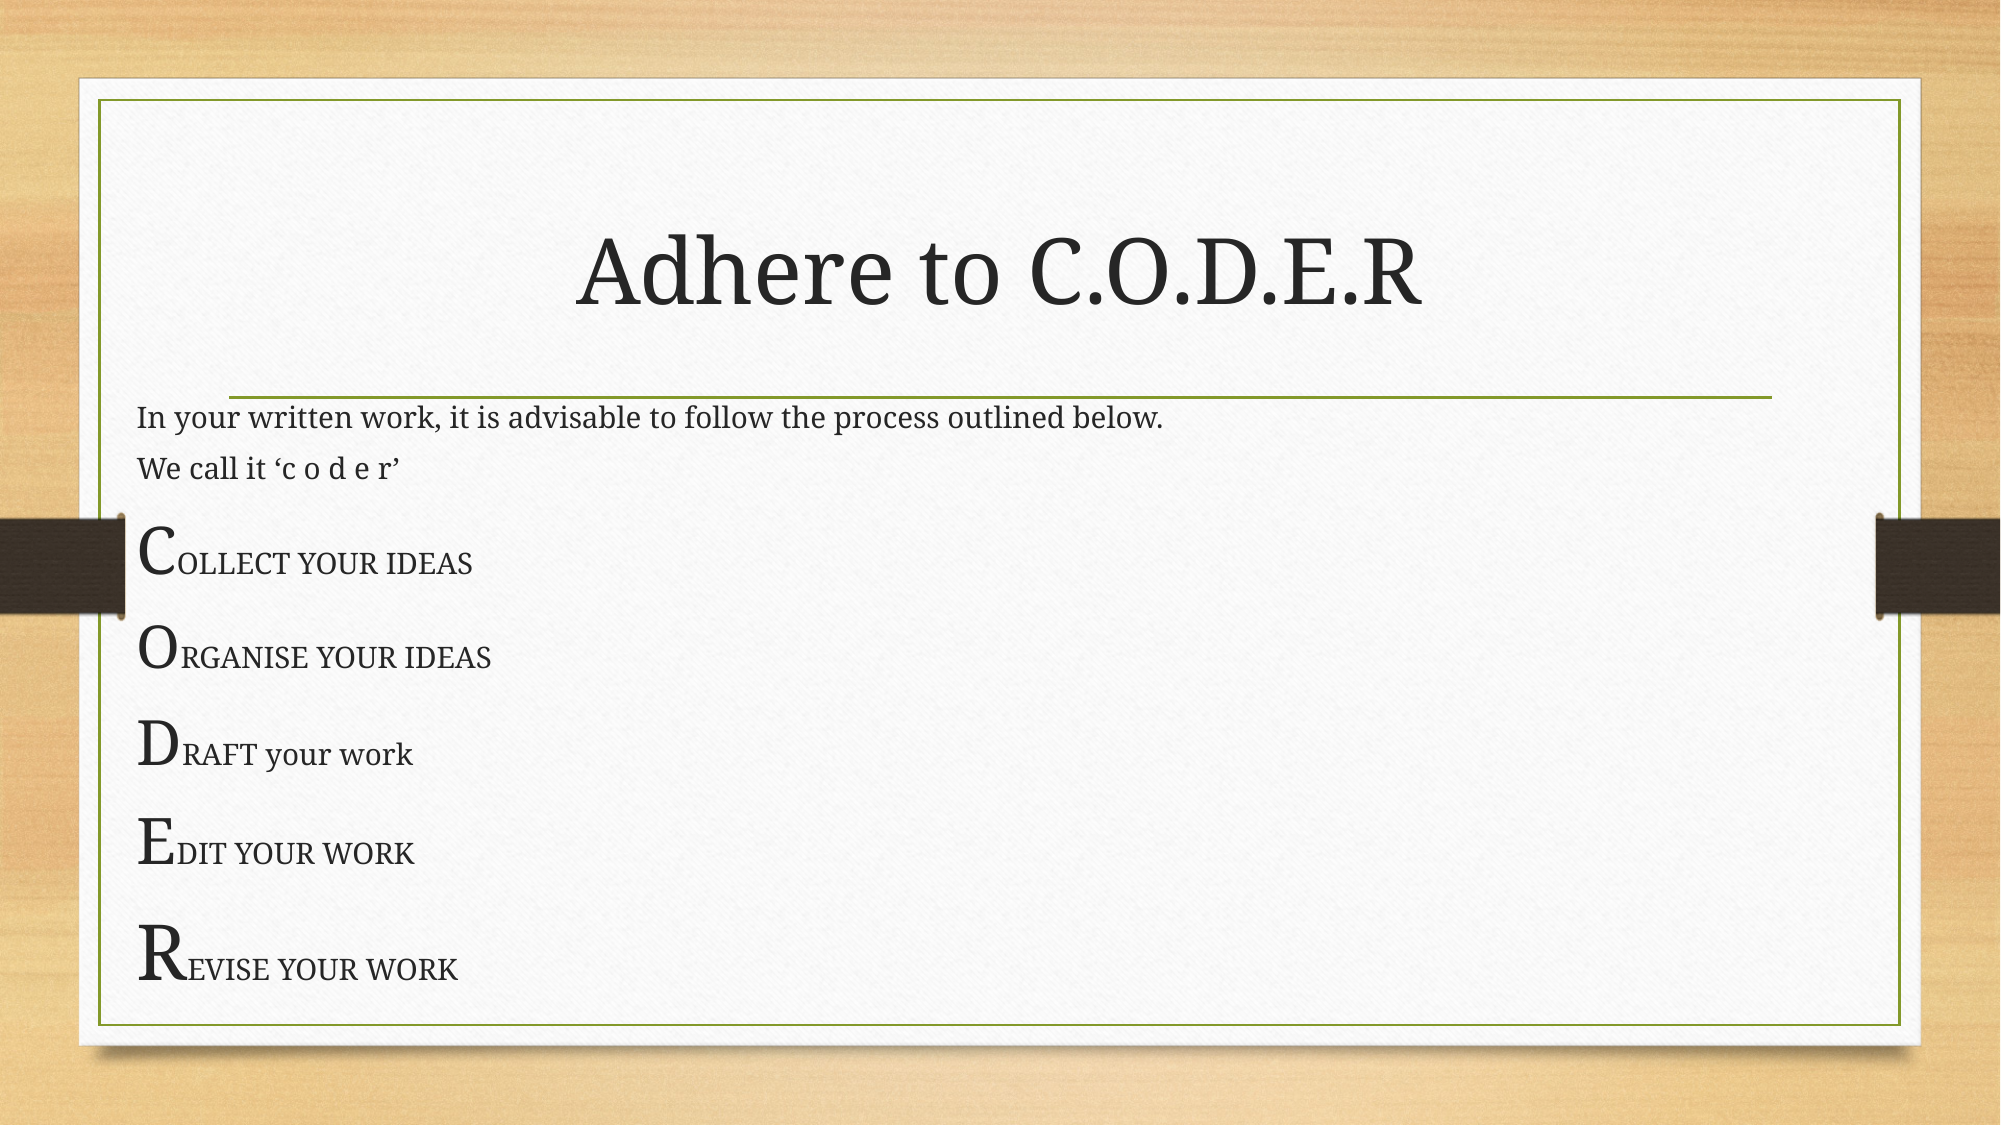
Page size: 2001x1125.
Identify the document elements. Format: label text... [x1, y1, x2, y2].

picture [0, 0, 2001, 1125]
list In your written work, it is advisable to follow the process outlined below. We call it ‘c o d e r’ COLLECT YOUR IDEAS ORGANISE YOUR IDEAS DRAFT your work EDIT YOUR WORK REVISE YOUR WORK [121, 391, 1922, 1007]
title Adhere to C.O.D.E.R [212, 161, 1788, 375]
